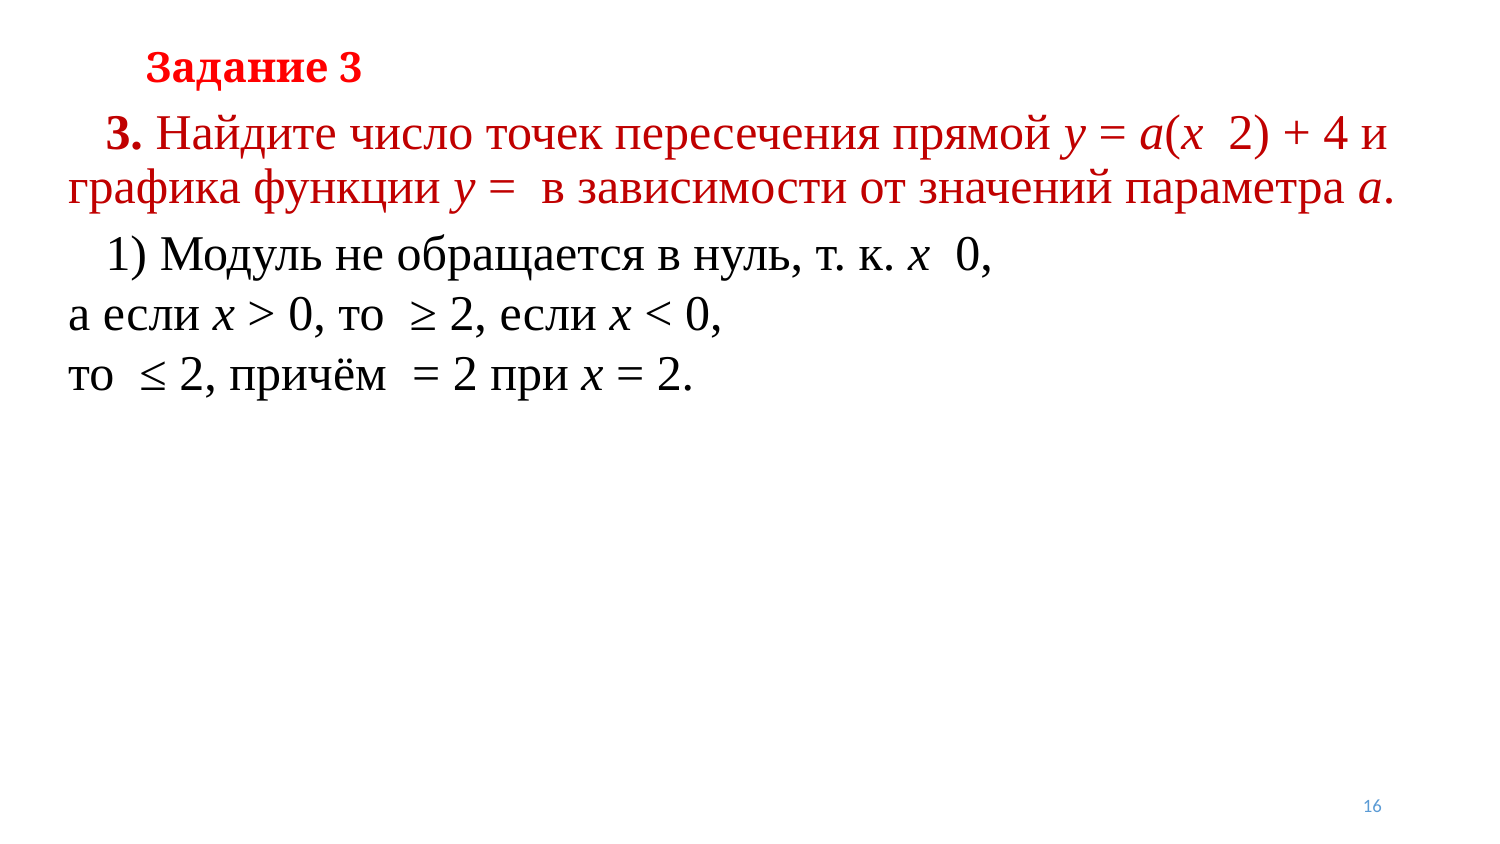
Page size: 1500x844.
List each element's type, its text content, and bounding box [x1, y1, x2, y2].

slide_number 16 [1059, 782, 1397, 827]
title Задание 3 [130, 28, 1223, 100]
